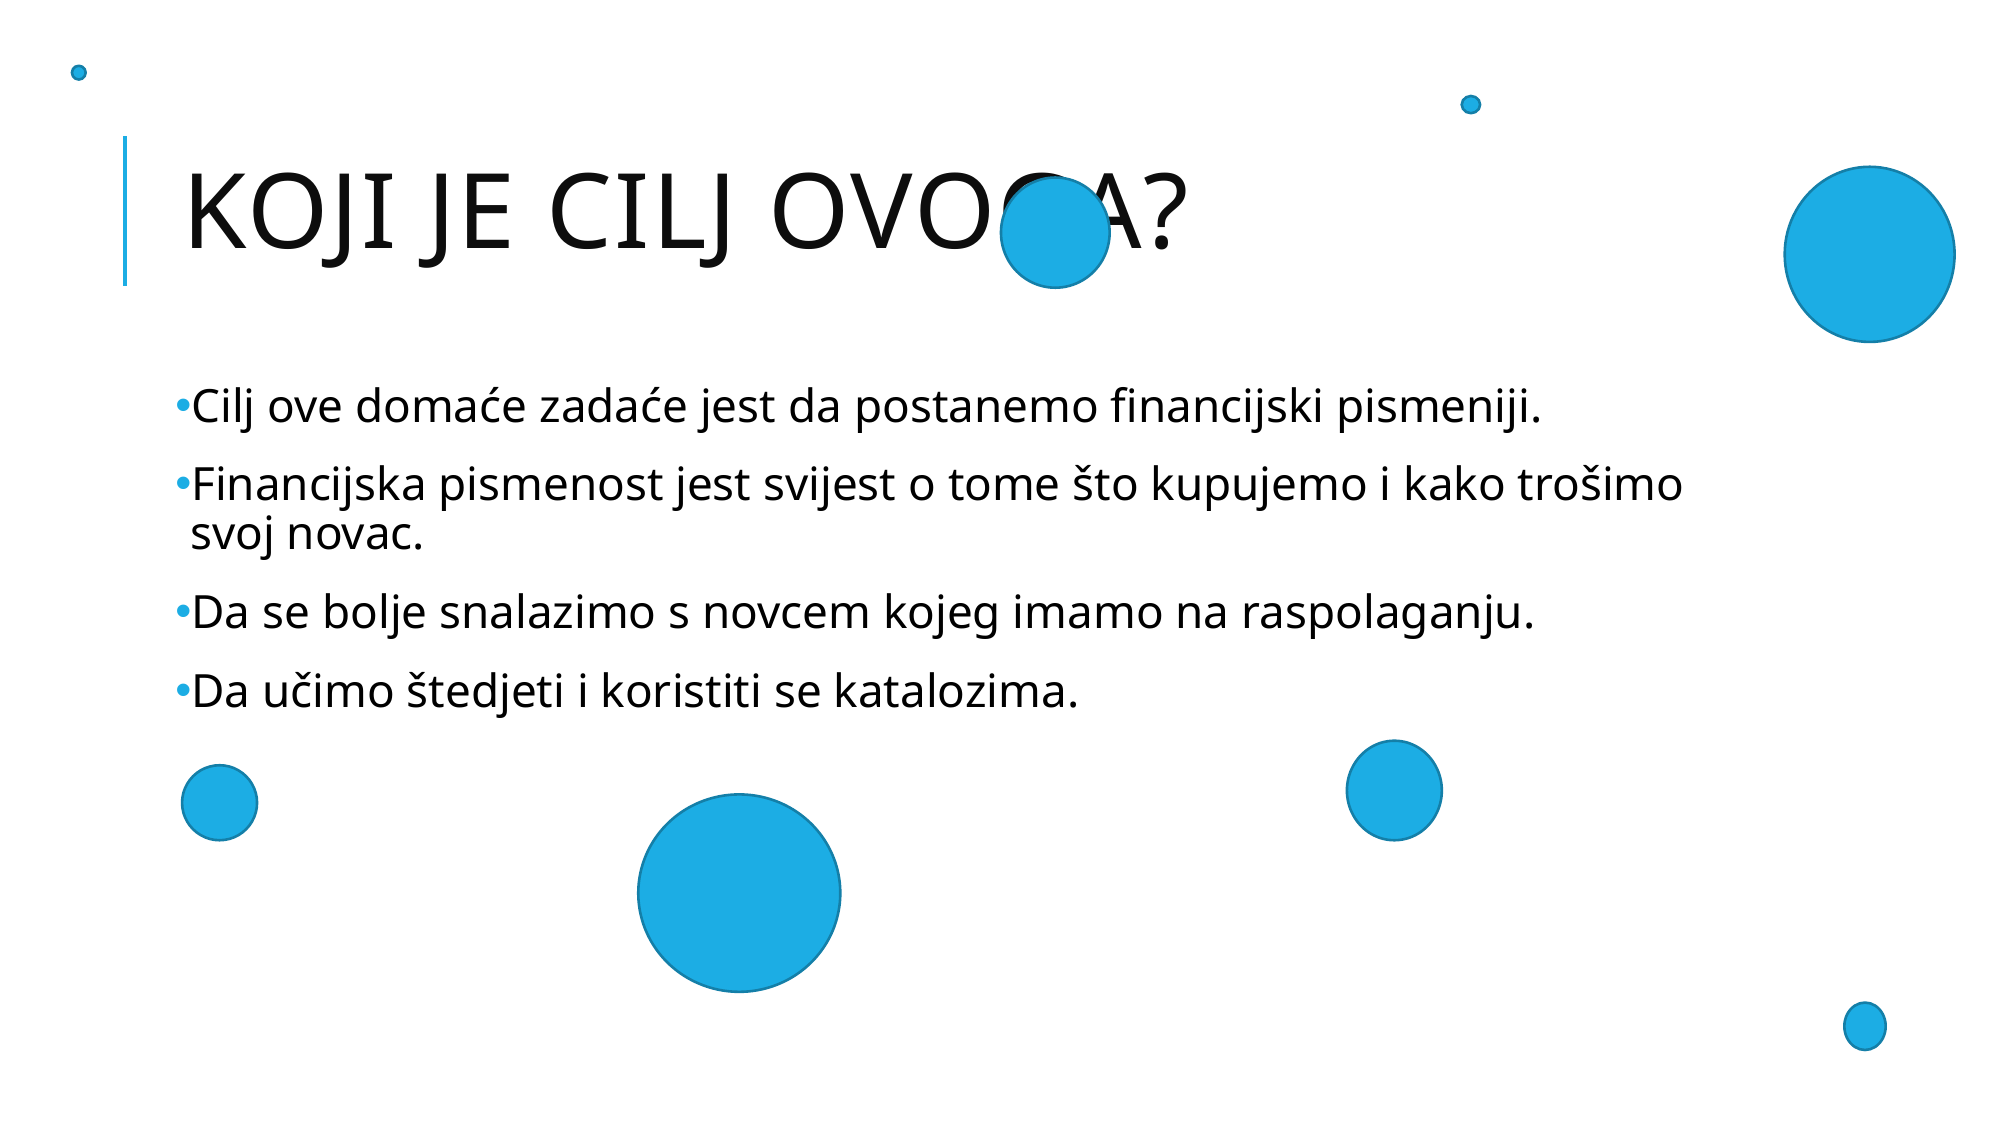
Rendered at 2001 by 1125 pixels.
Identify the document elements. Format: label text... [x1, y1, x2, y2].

text_box [999, 176, 1111, 290]
text_box [1345, 739, 1444, 842]
text_box [1843, 1001, 1887, 1052]
text_box [636, 793, 842, 994]
list Cilj ove domaće zadaće jest da postanemo financijski pismeniji. Financijska pismenost jest svijest o tome što kupujemo i kako trošimo svoj novac. Da se bolje snalazimo s novcem kojeg imamo na raspolaganju. Da učimo štedjeti i koristiti se katalozima. [168, 375, 1763, 1035]
text_box [70, 64, 87, 81]
text_box [1783, 165, 1956, 344]
text_box [180, 763, 259, 842]
title Koji je cilj ovoga? [168, 96, 1763, 342]
text_box [1460, 94, 1482, 115]
